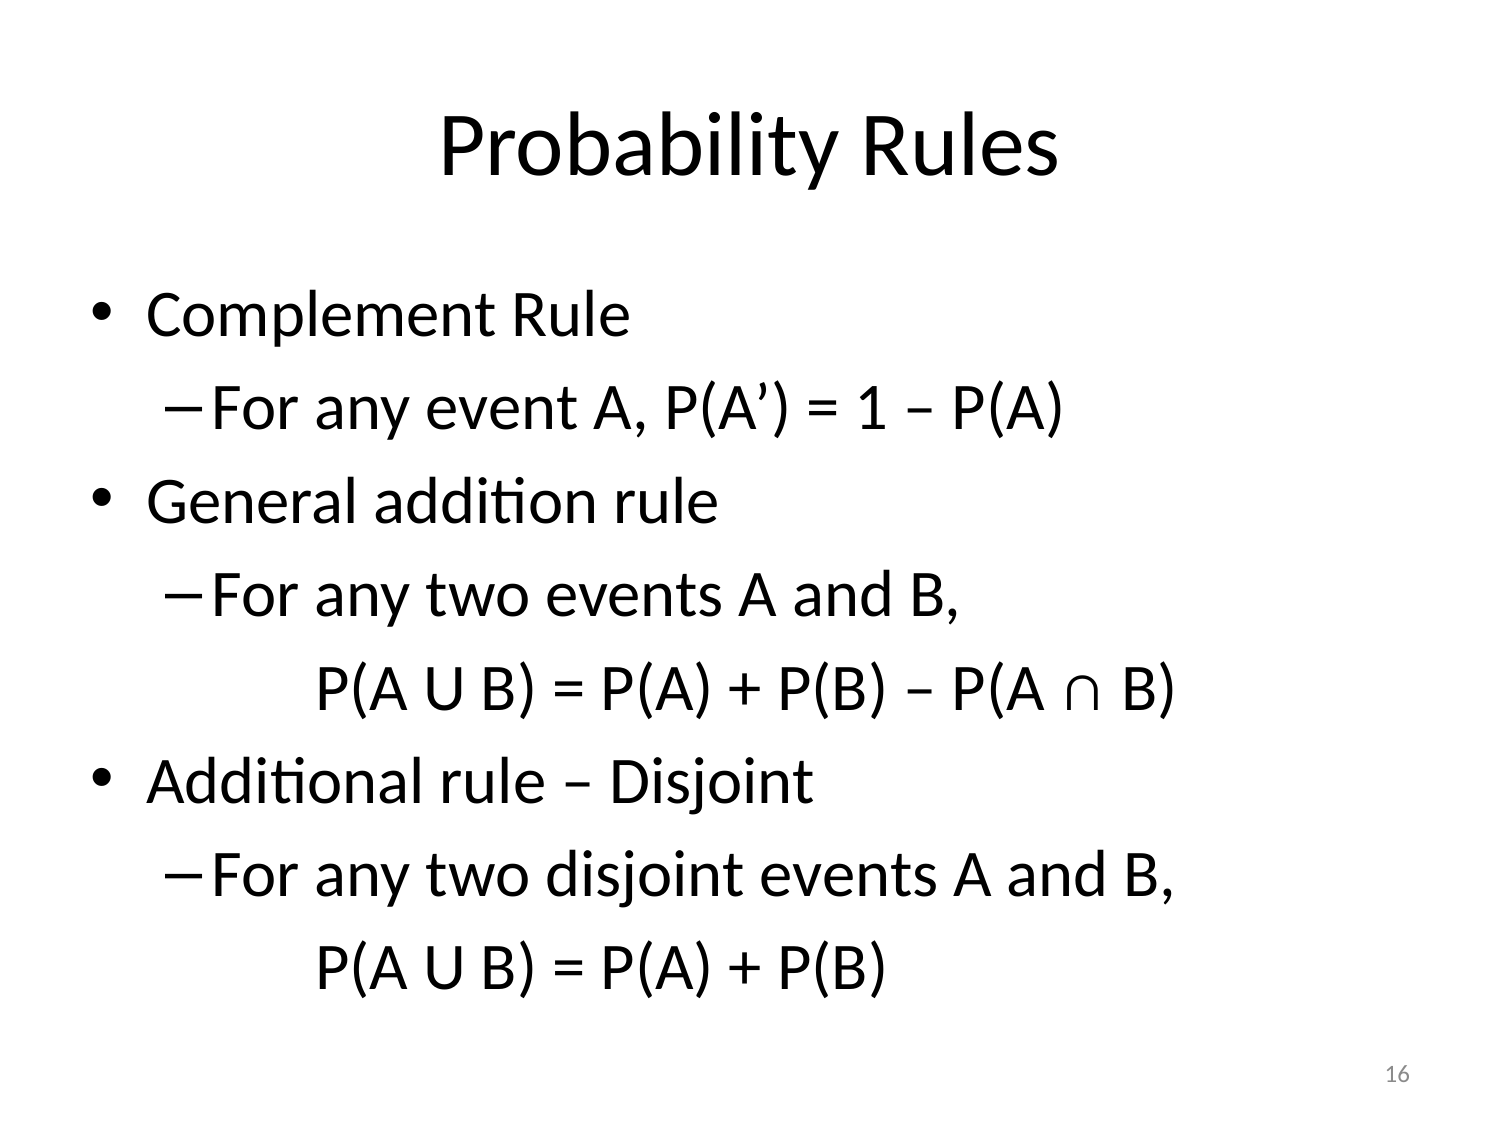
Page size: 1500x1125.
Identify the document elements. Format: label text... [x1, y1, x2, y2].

list Complement Rule For any event A, P(A’) = 1 – P(A) General addition rule For any two events A and B, P(A U B) = P(A) + P(B) – P(A ∩ B) Additional rule – Disjoint For any two disjoint events A and B, P(A U B) = P(A) + P(B) [75, 262, 1425, 1005]
title Probability Rules [75, 45, 1425, 233]
slide_number 16 [1074, 1042, 1425, 1103]
